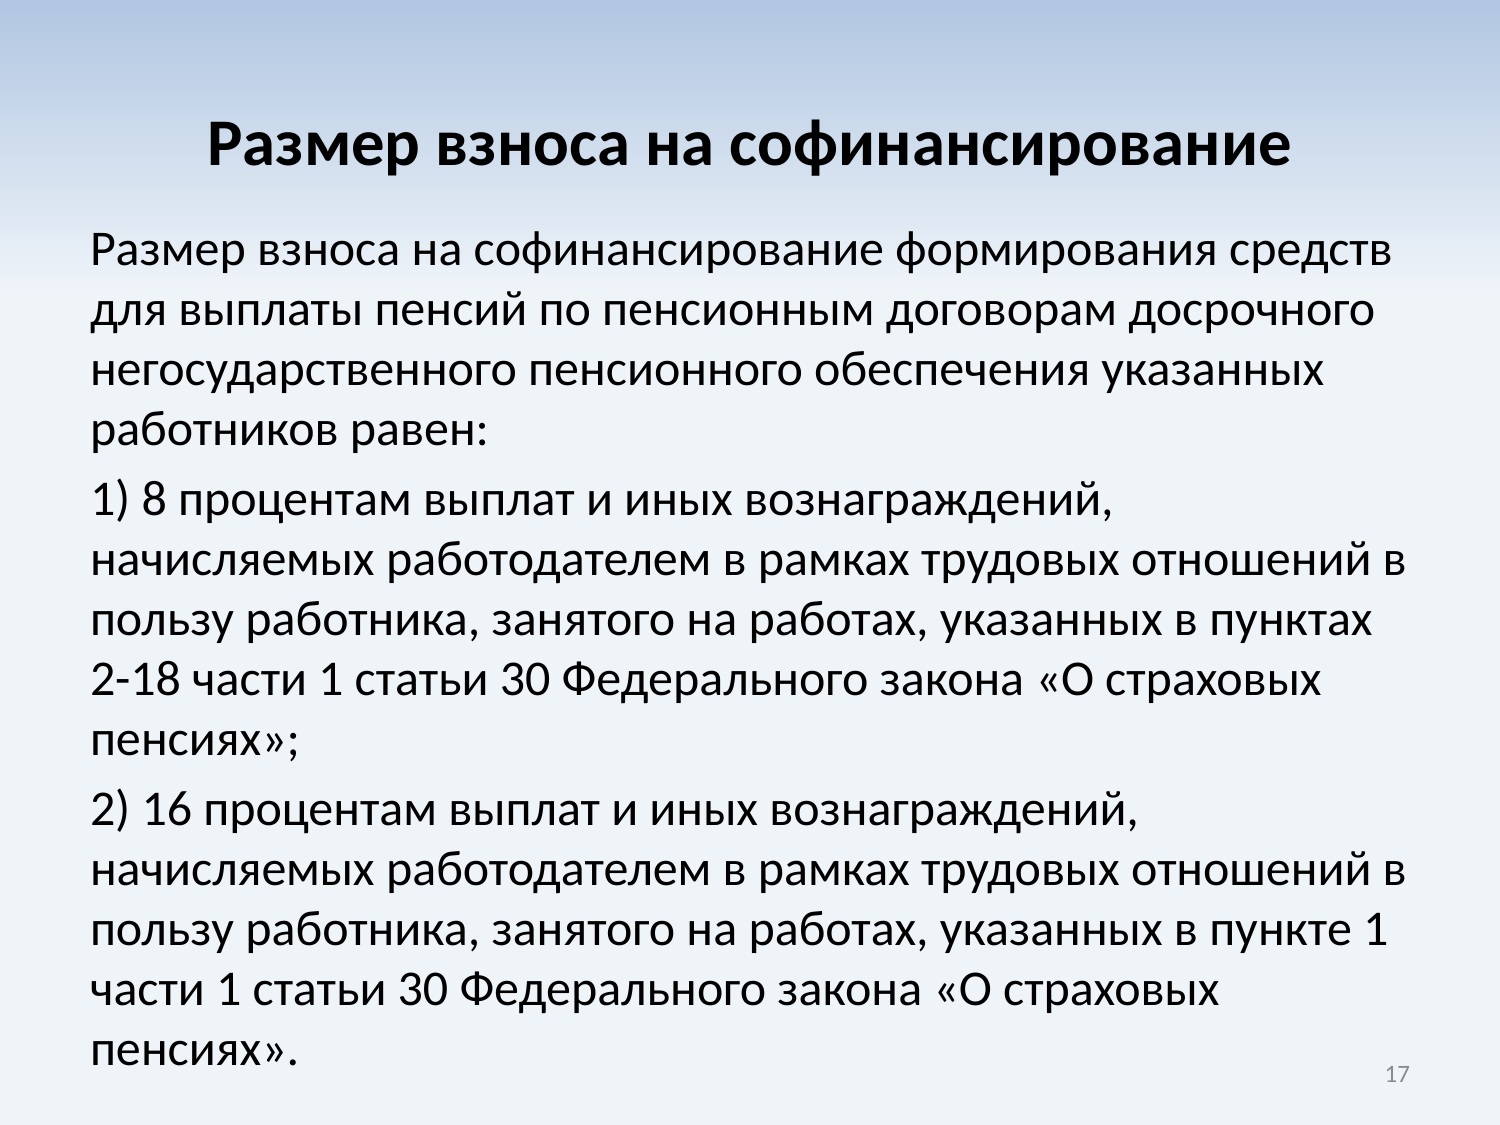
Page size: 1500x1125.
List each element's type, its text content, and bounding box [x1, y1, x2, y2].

title Размер взноса на софинансирование [75, 45, 1425, 208]
slide_number 17 [1074, 1042, 1425, 1103]
list Размер взноса на софинансирование формирования средств для выплаты пенсий по пенсионным договорам досрочного негосударственного пенсионного обеспечения указанных работников равен: 1) 8 процентам выплат и иных вознаграждений, начисляемых работодателем в рамках трудовых отношений в пользу работника, занятого на работах, указанных в пунктах 2-18 части 1 статьи 30 Федерального закона «О страховых пенсиях»; 2) 16 процентам выплат и иных вознаграждений, начисляемых работодателем в рамках трудовых отношений в пользу работника, занятого на работах, указанных в пункте 1 части 1 статьи 30 Федерального закона «О страховых пенсиях». [75, 208, 1425, 951]
